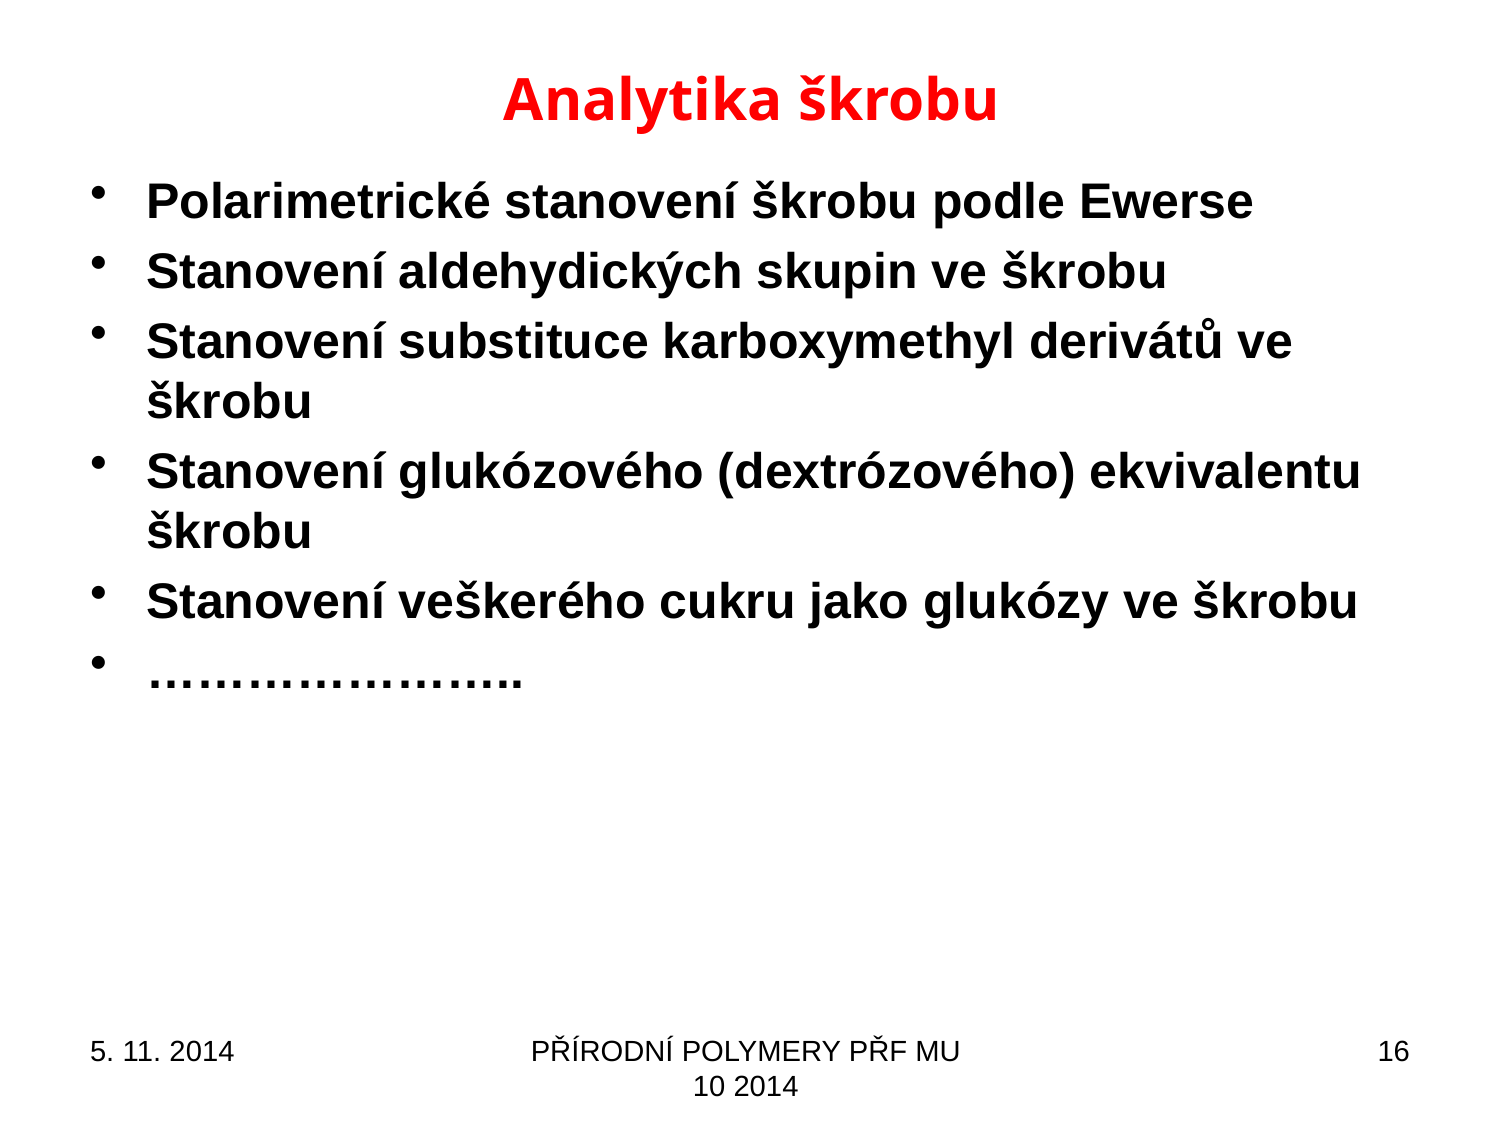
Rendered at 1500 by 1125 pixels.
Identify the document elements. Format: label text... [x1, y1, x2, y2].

slide_number 5. 11. 2014 [74, 1024, 426, 1103]
footer PŘÍRODNÍ POLYMERY PŘF MU 10 2014 [512, 1024, 988, 1103]
list Polarimetrické stanovení škrobu podle Ewerse Stanovení aldehydických skupin ve škrobu Stanovení substituce karboxymethyl derivátů ve škrobu Stanovení glukózového (dextrózového) ekvivalentu škrobu Stanovení veškerého cukru jako glukózy ve škrobu ………………….. [74, 160, 1426, 1006]
text_box Analytika škrobu [76, 54, 1427, 147]
slide_number 16 [1074, 1024, 1426, 1103]
